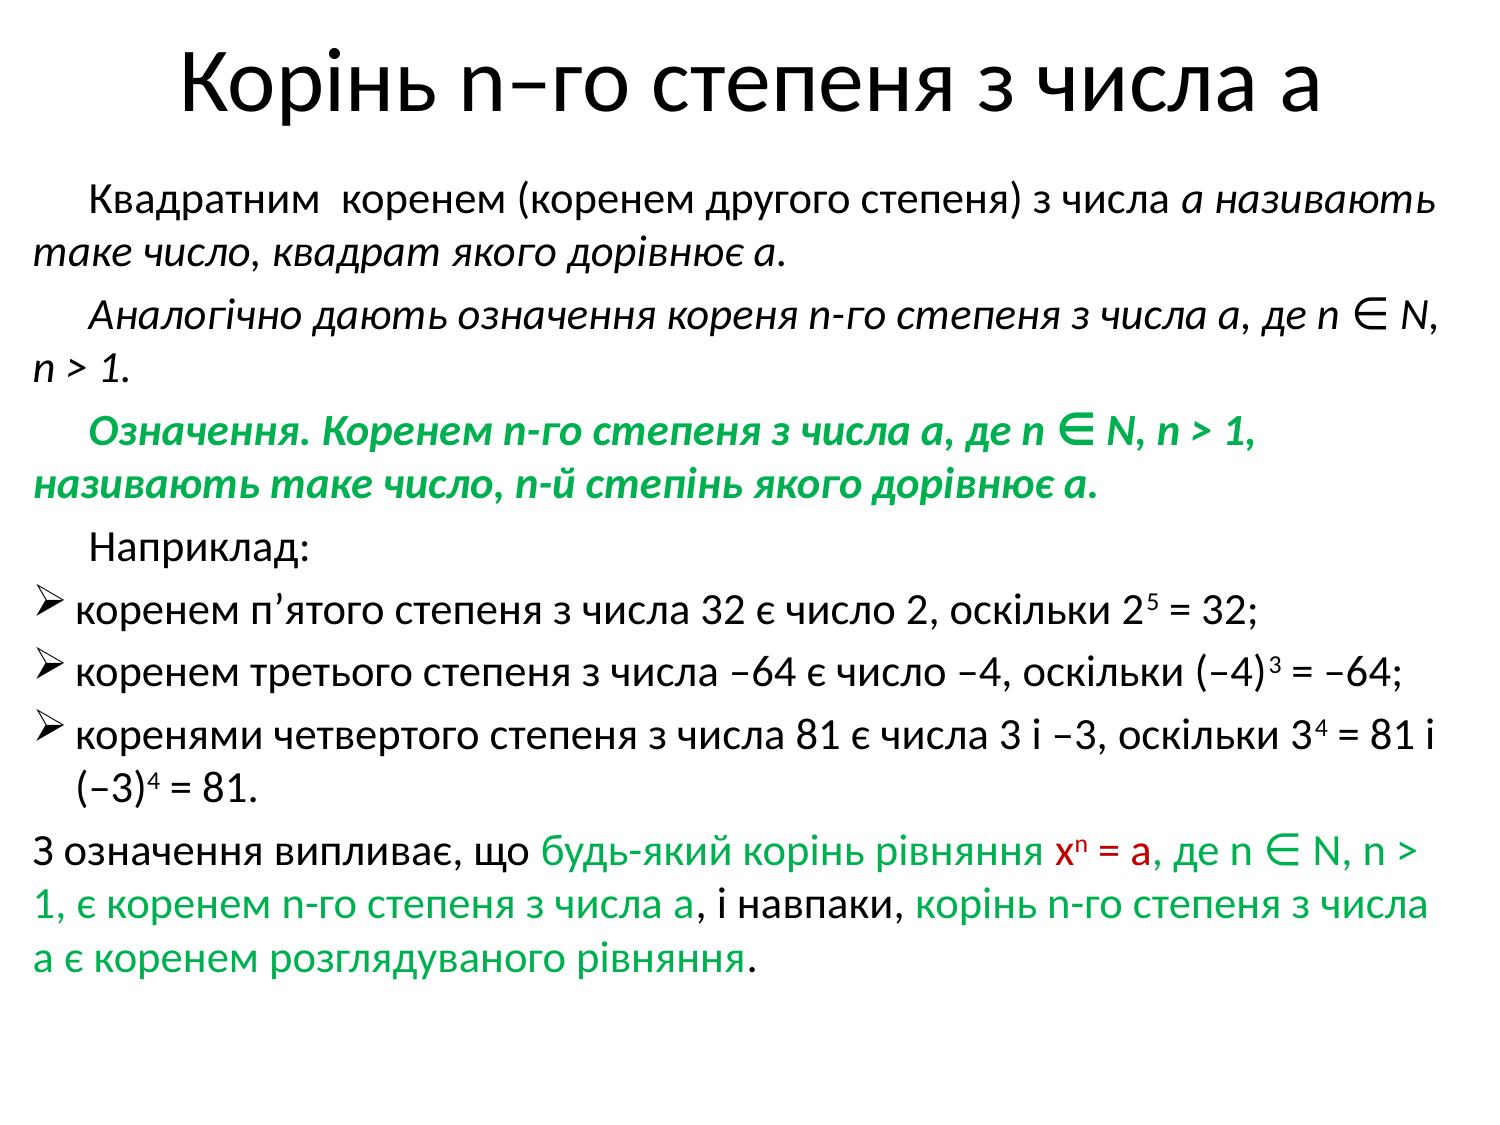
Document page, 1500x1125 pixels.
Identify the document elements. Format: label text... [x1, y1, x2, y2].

list Квадратним коренем (коренем другого степеня) з числа a називають таке число, квадрат якого дорівнює a. Аналогічно дають означення кореня n-го степеня з числа a, де n ∈ N, n > 1. Означення. Коренем n-го степеня з числа a, де n ∈ N, n > 1, називають таке число, n-й степінь якого дорівнює a. Наприклад: коренем п’ятого степеня з числа 32 є число 2, оскільки 25 = 32; коренем третього степеня з числа –64 є число –4, оскільки (–4)3 = –64; коренями четвертого степеня з числа 81 є числа 3 і –3, оскільки 34 = 81 і (–3)4 = 81. З означення випливає, що будь-який корінь рівняння xn = a, де n ∈ N, n > 1, є коренем n-го степеня з числа a, і навпаки, корінь n-го степеня з числа a є коренем розглядуваного рівняння. [17, 160, 1471, 1005]
title Корінь n–го степеня з числа а [76, 0, 1427, 149]
